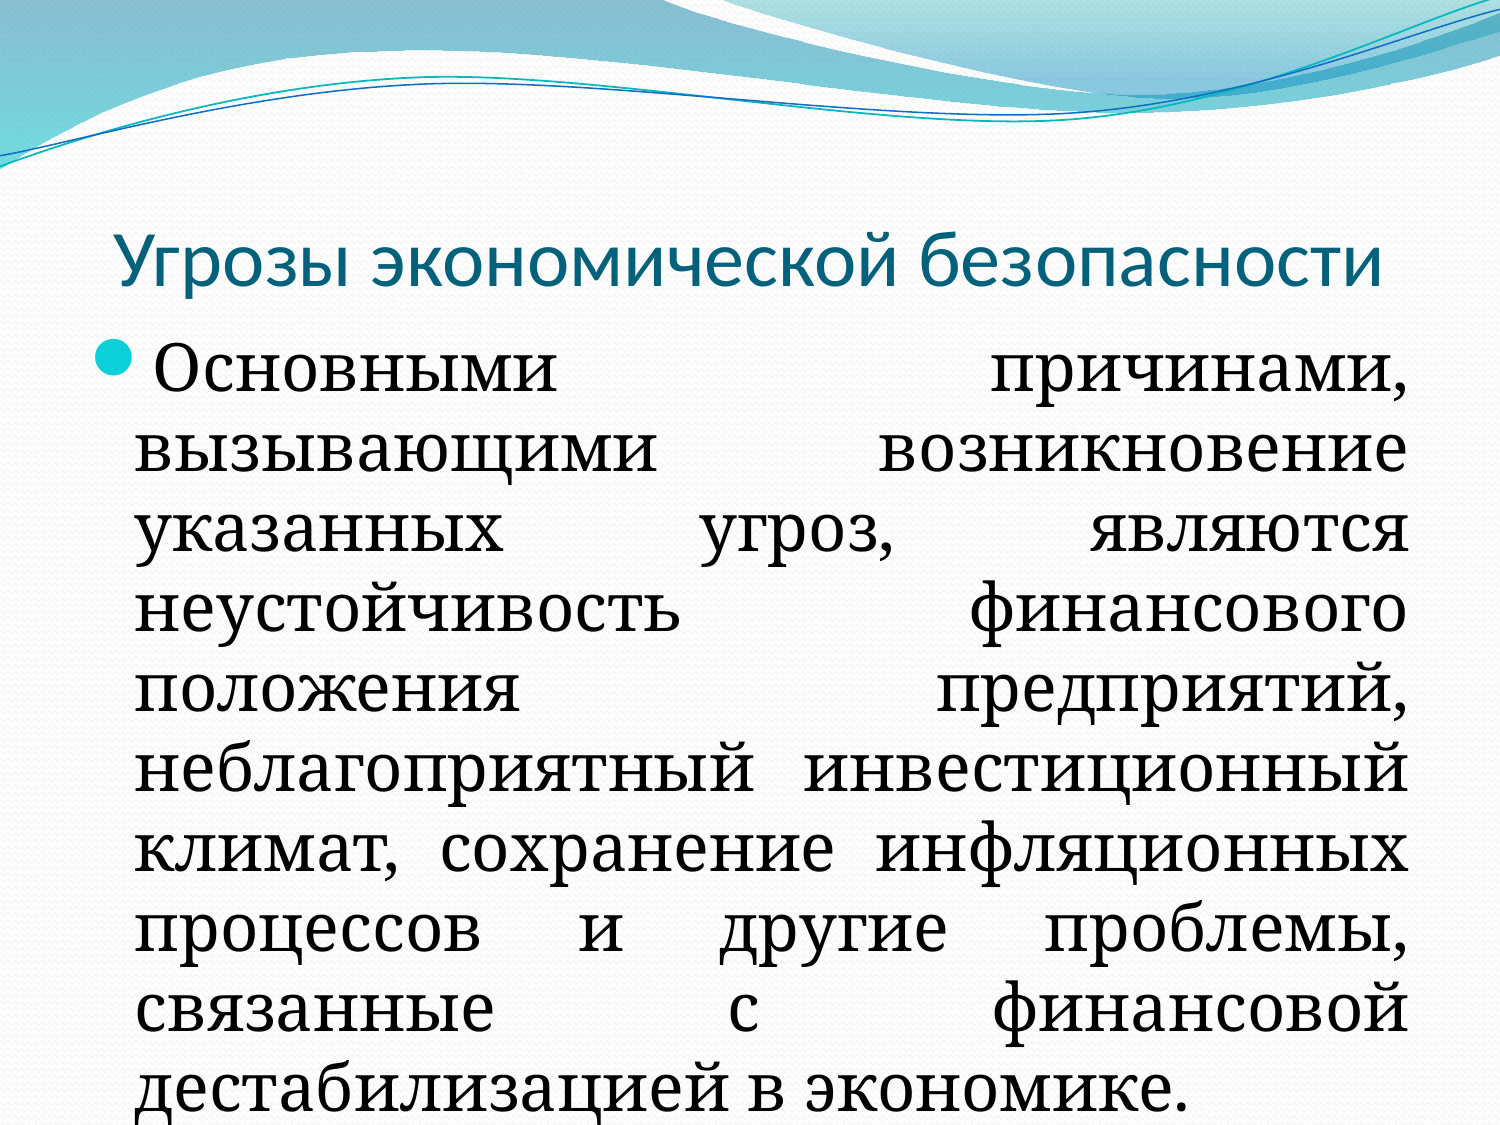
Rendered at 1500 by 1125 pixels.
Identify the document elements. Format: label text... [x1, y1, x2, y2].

list Основными причинами, вызывающими возникновение указанных угроз, являются неустойчивость финансового положения предприятий, неблагоприятный инвестиционный климат, сохранение инфляционных процессов и другие проблемы, связанные с финансовой дестабилизацией в экономике. [75, 317, 1425, 1038]
title Угрозы экономической безопасности [75, 115, 1425, 303]
